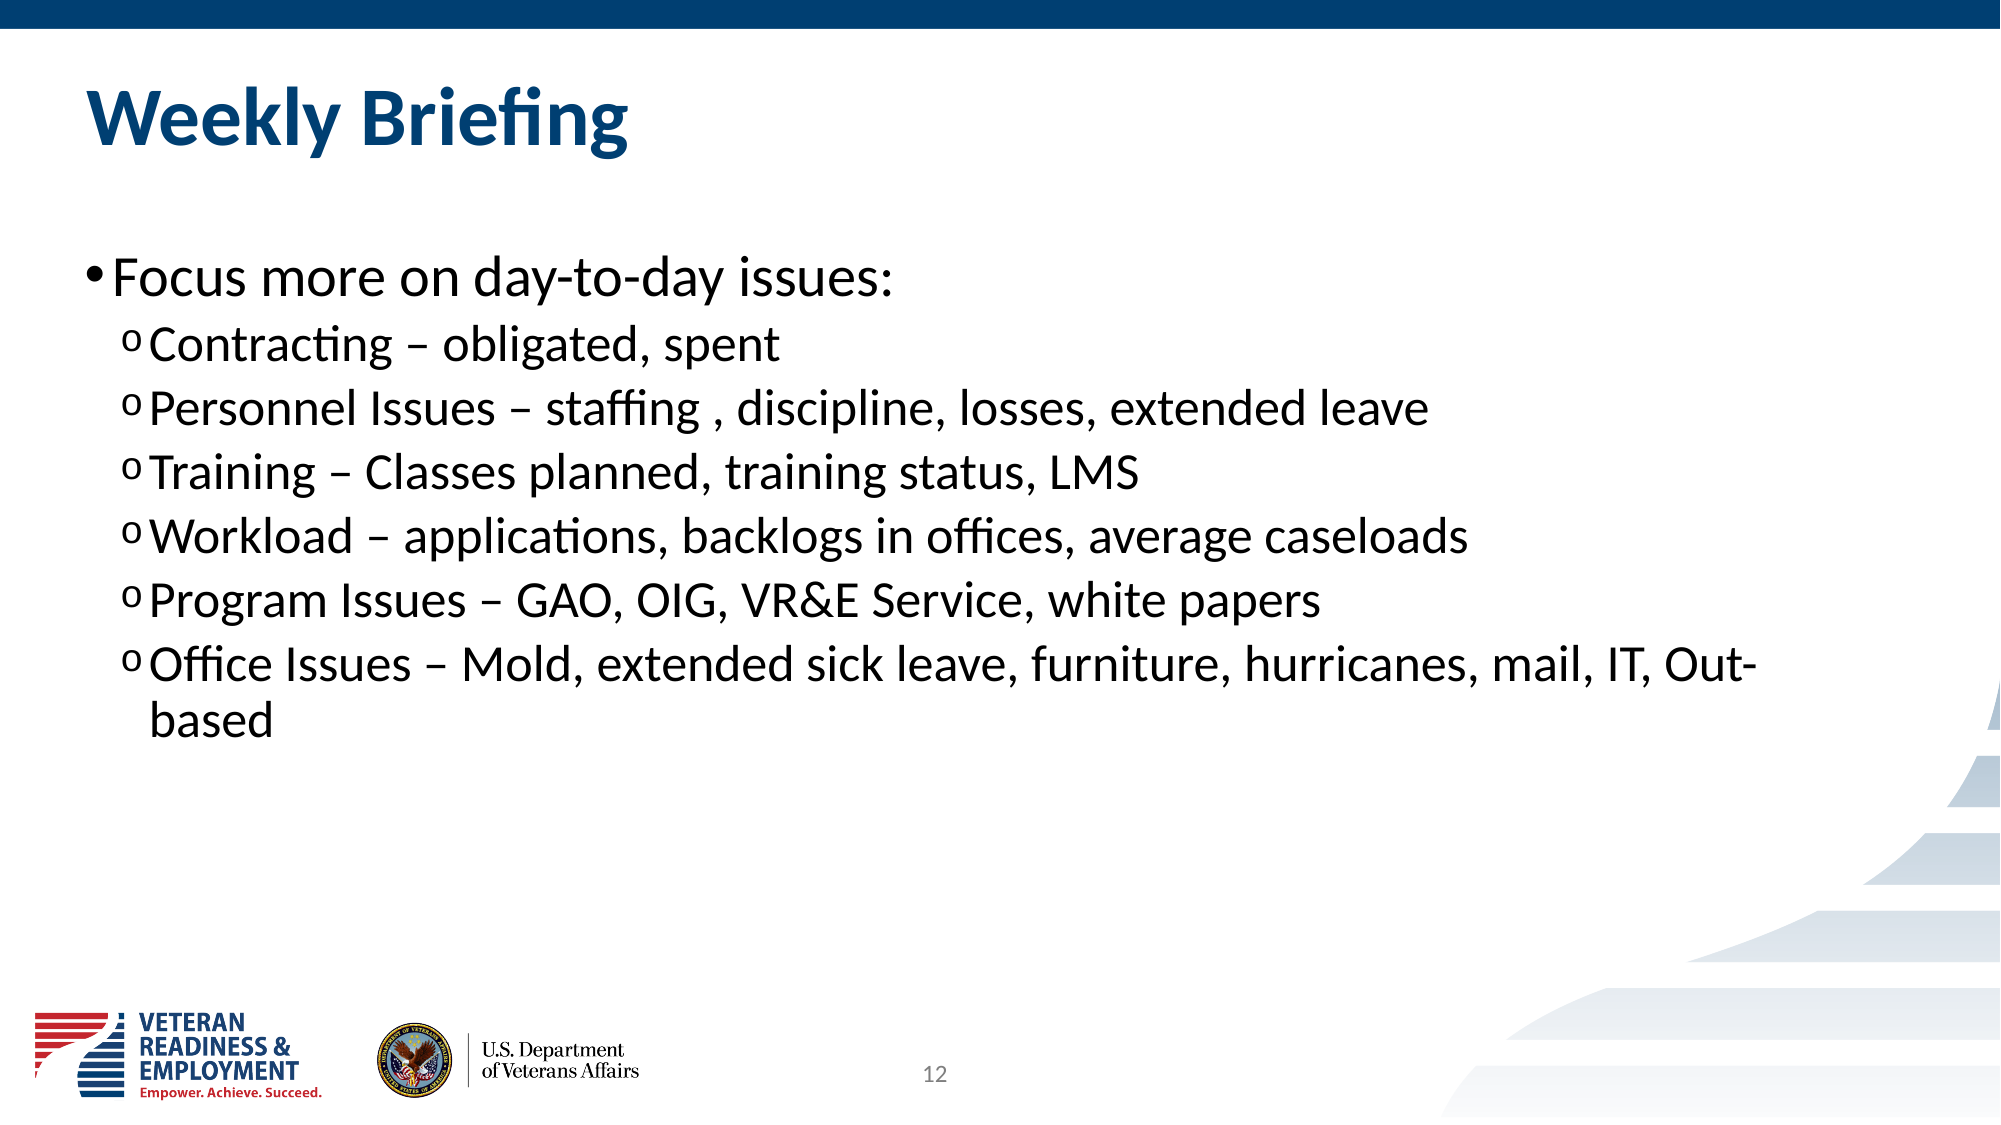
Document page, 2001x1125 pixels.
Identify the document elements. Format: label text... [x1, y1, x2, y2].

list Focus more on day-to-day issues: Contracting – obligated, spent Personnel Issues – staffing , discipline, losses, extended leave Training – Classes planned, training status, LMS Workload – applications, backlogs in offices, average caseloads Program Issues – GAO, OIG, VR&E Service, white papers Office Issues – Mold, extended sick leave, furniture, hurricanes, mail, IT, Out-based [69, 238, 1795, 1021]
title Weekly Briefing [69, 54, 1665, 183]
picture [0, 0, 2000, 1125]
slide_number 12 [878, 1042, 992, 1103]
